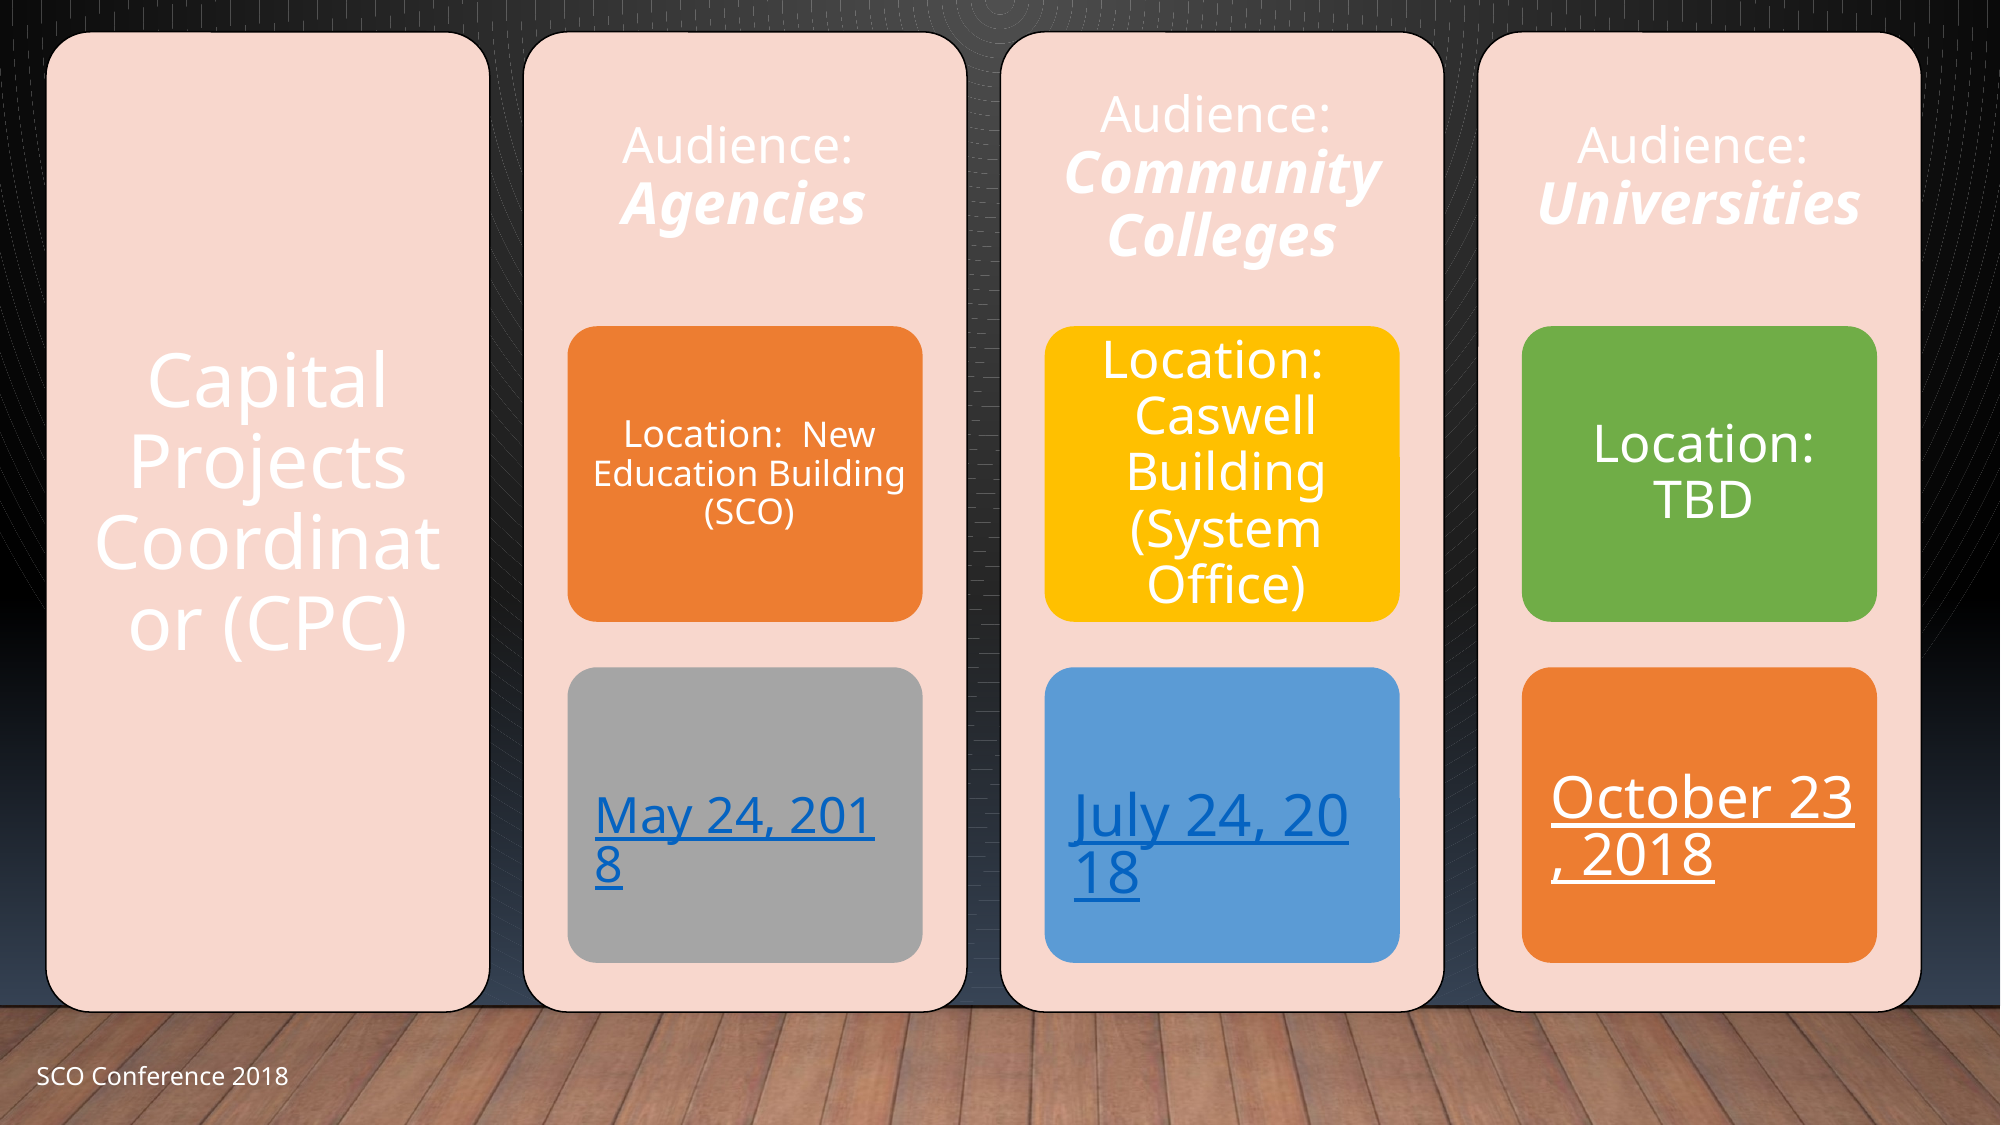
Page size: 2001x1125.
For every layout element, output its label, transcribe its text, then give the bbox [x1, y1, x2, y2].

picture [0, 1005, 2000, 1125]
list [45, 31, 1923, 1013]
footer SCO Conference 2018 [21, 1050, 305, 1101]
